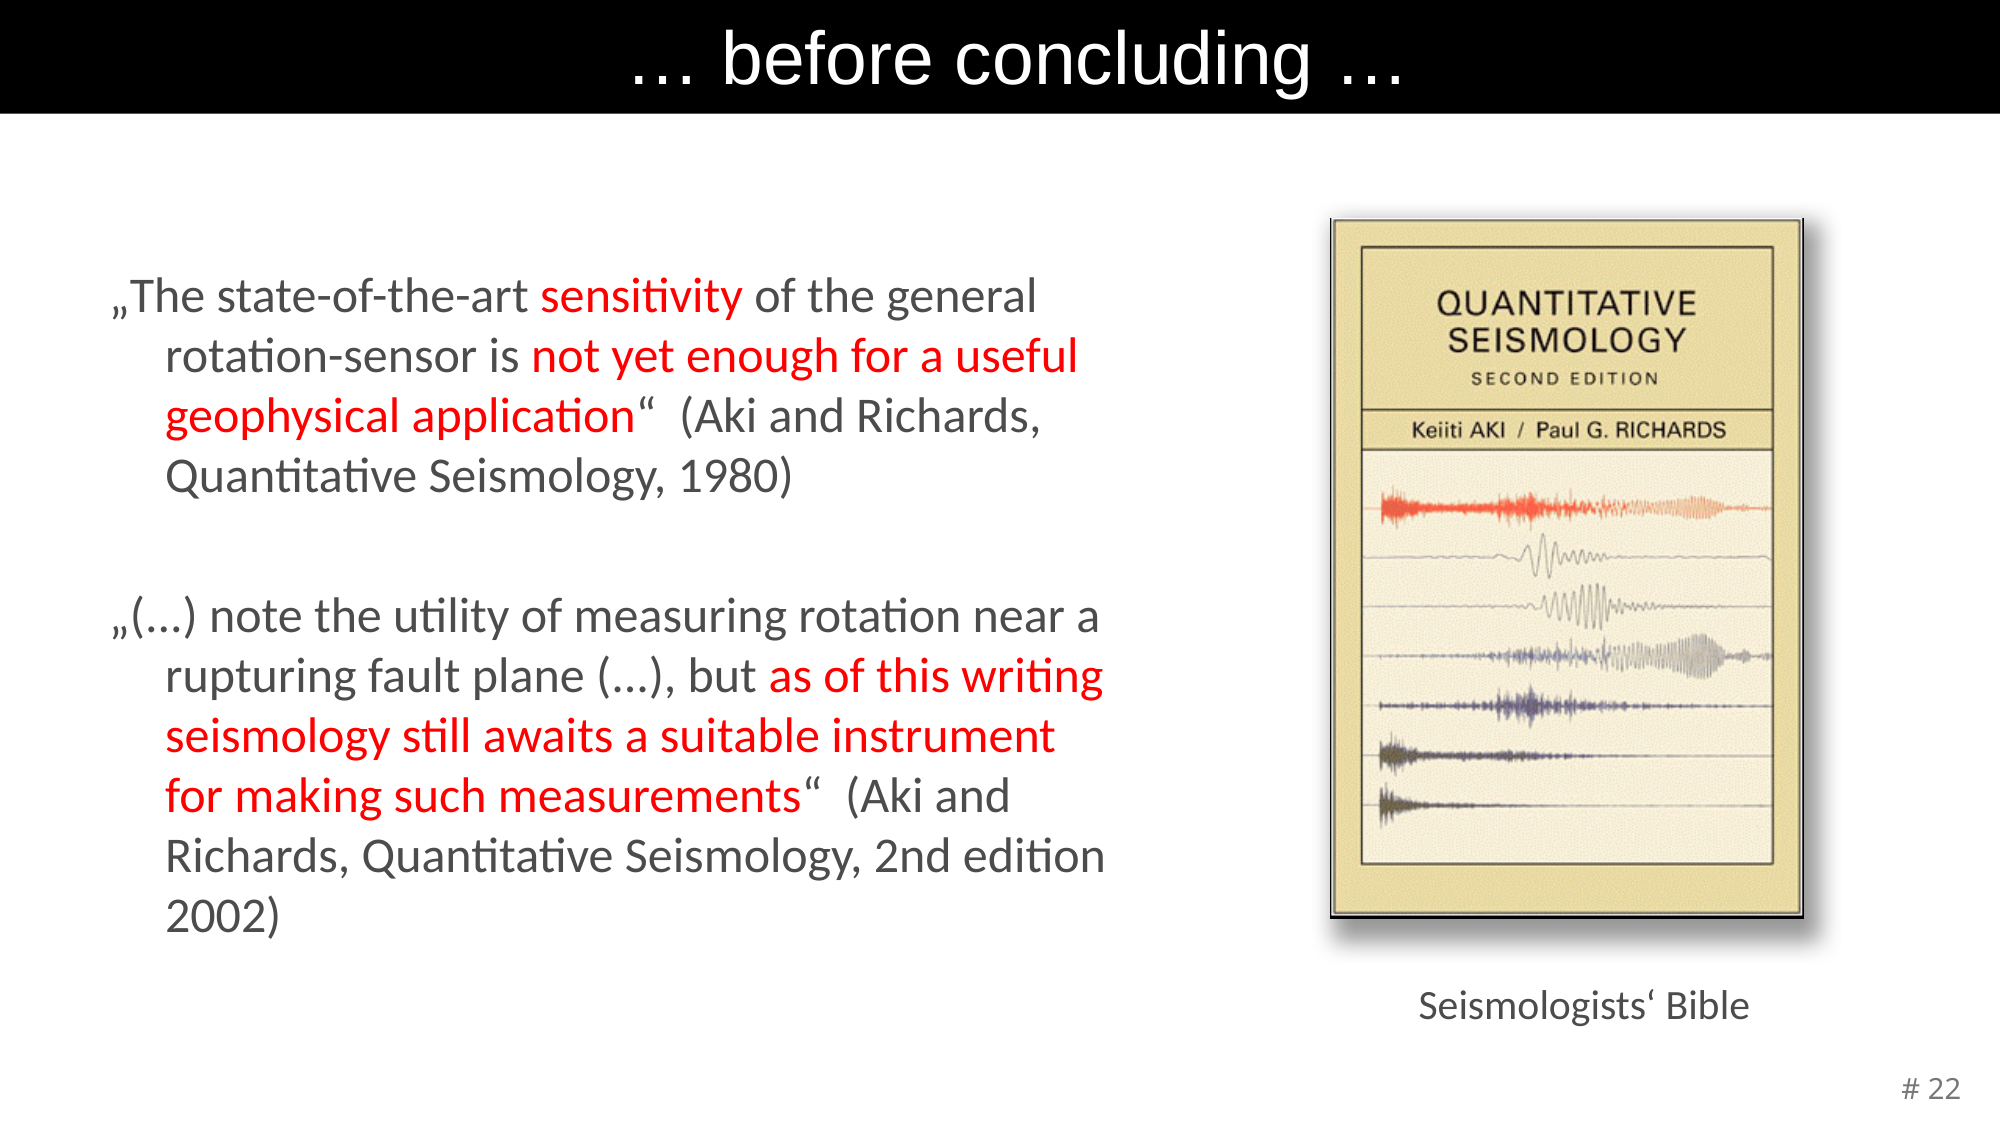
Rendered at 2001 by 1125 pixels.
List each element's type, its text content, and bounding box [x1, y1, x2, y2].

picture [1329, 218, 1804, 920]
slide_number # 22 [1803, 1062, 1977, 1115]
list „The state-of-the-art sensitivity of the general rotation-sensor is not yet enough for a useful geophysical application“ (Aki and Richards, Quantitative Seismology, 1980) „(...) note the utility of measuring rotation near a rupturing fault plane (...), but as of this writing seismology still awaits a suitable instrument for making such measurements“ (Aki and Richards, Quantitative Seismology, 2nd edition 2002) [93, 255, 1134, 883]
title … before concluding … [574, 13, 1461, 97]
text_box Seismologists‘ Bible [1403, 970, 1766, 1036]
